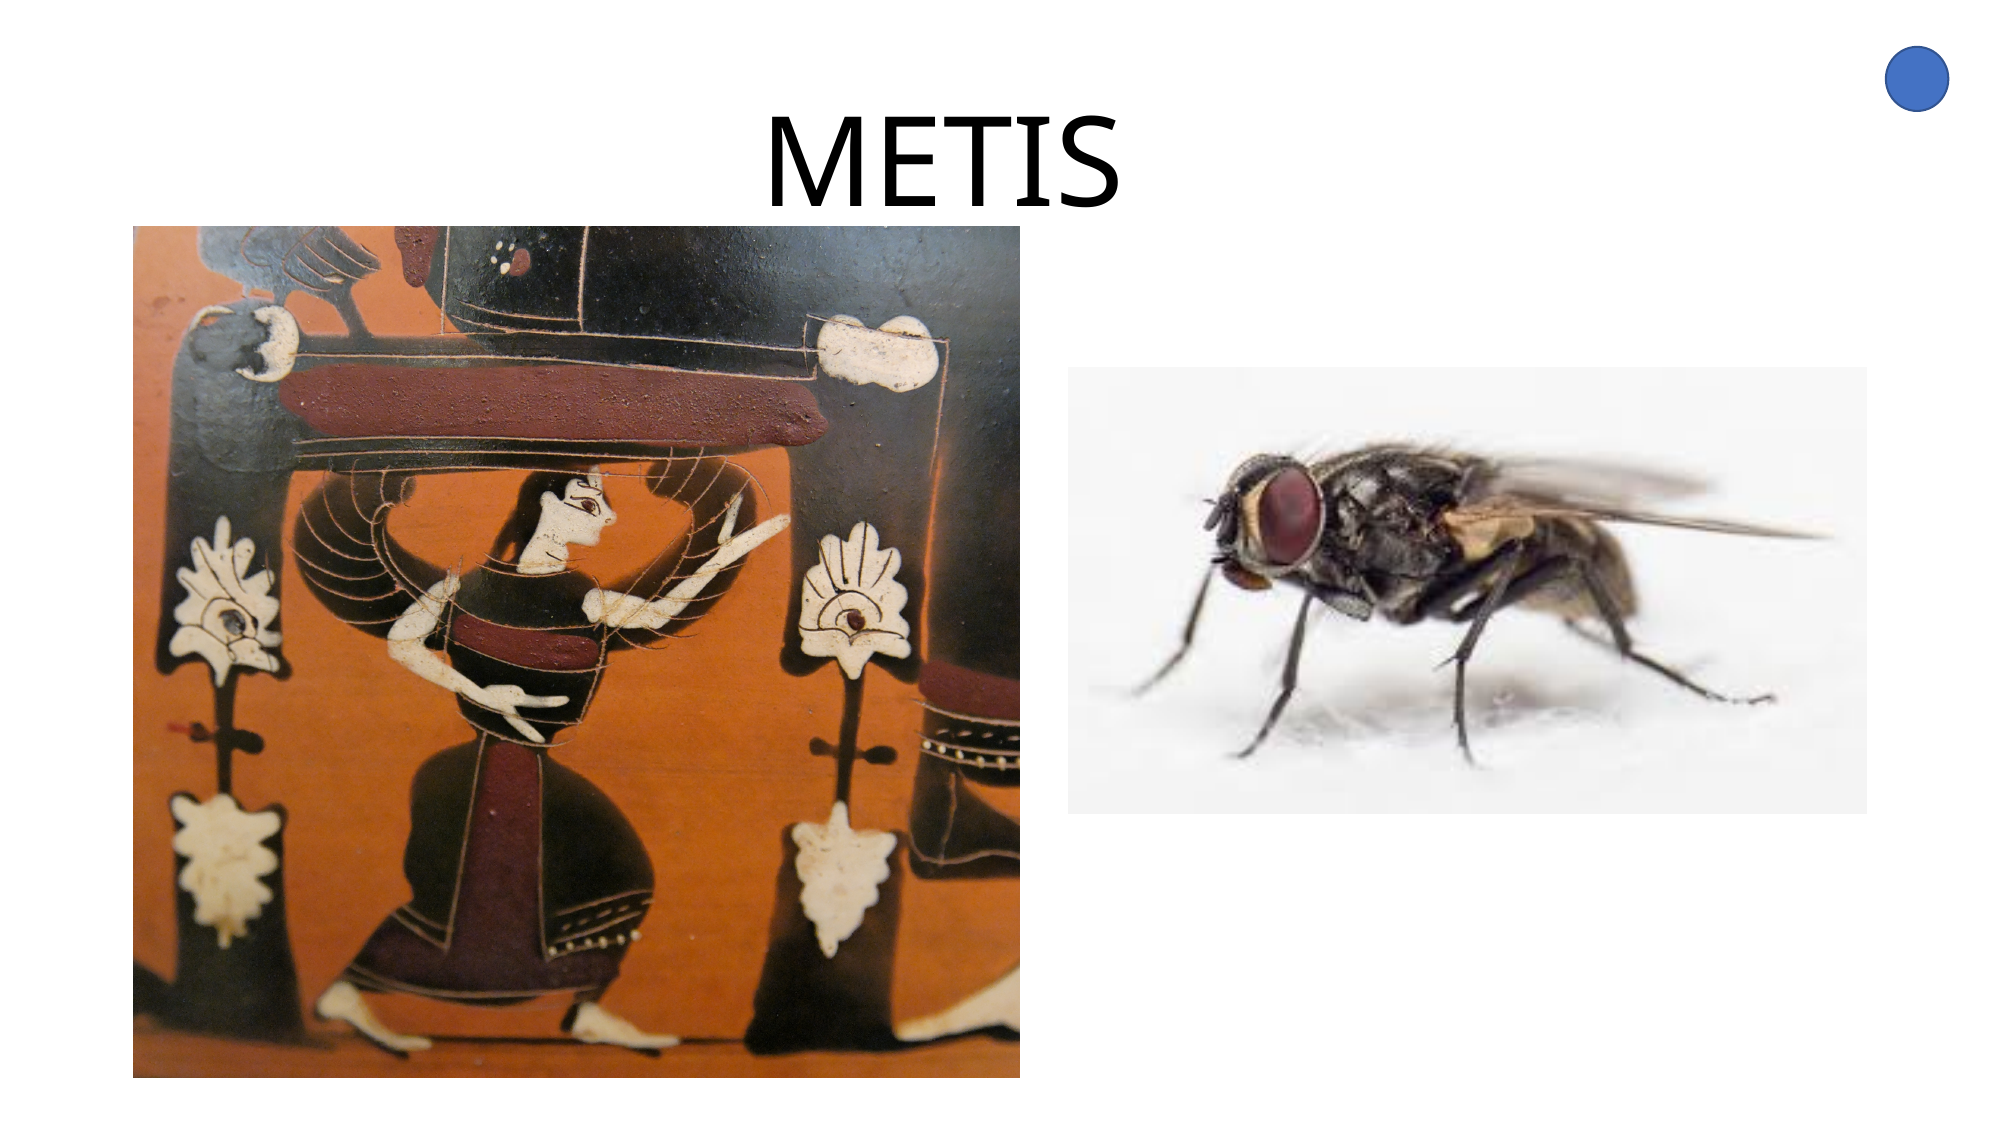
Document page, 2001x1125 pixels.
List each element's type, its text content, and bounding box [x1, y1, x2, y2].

picture [1068, 367, 1867, 815]
text_box [1884, 45, 1950, 113]
text_box METIS [665, 74, 1252, 240]
picture [133, 226, 1020, 1079]
